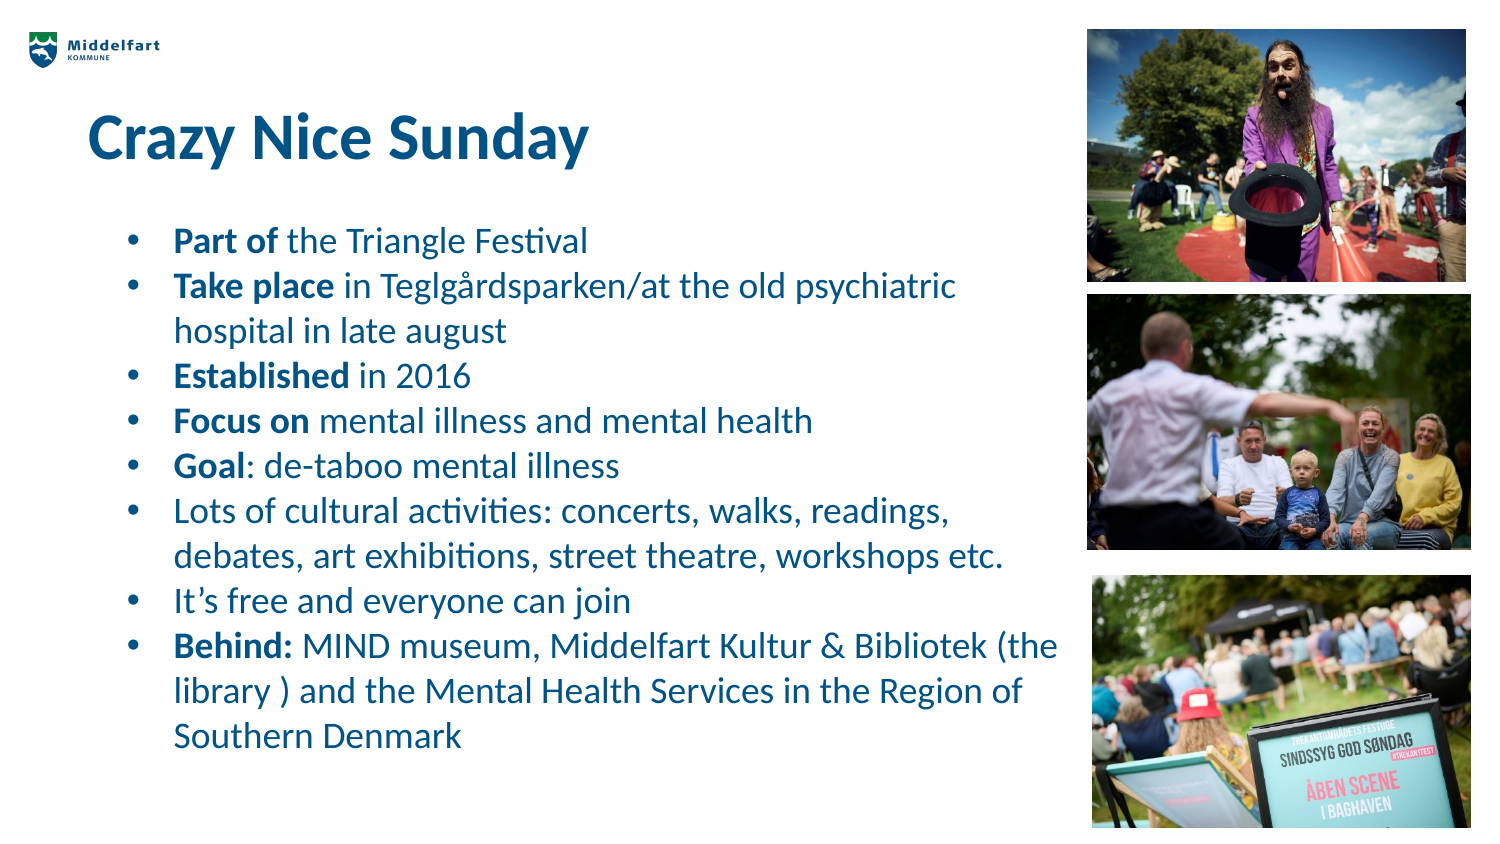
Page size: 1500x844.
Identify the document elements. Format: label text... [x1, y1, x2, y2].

picture [1092, 575, 1471, 828]
picture [1087, 294, 1471, 550]
text_box Part of the Triangle Festival Take place in Teglgårdsparken/at the old psychiatric hospital in late august Established in 2016 Focus on mental illness and mental health Goal: de-taboo mental illness Lots of cultural activities: concerts, walks, readings, debates, art exhibitions, street theatre, workshops etc. It’s free and everyone can join Behind: MIND museum, Middelfart Kultur & Bibliotek (the library ) and the Mental Health Services in the Region of Southern Denmark [112, 209, 1093, 844]
picture [1087, 29, 1466, 282]
list Crazy Nice Sunday [88, 91, 1087, 174]
